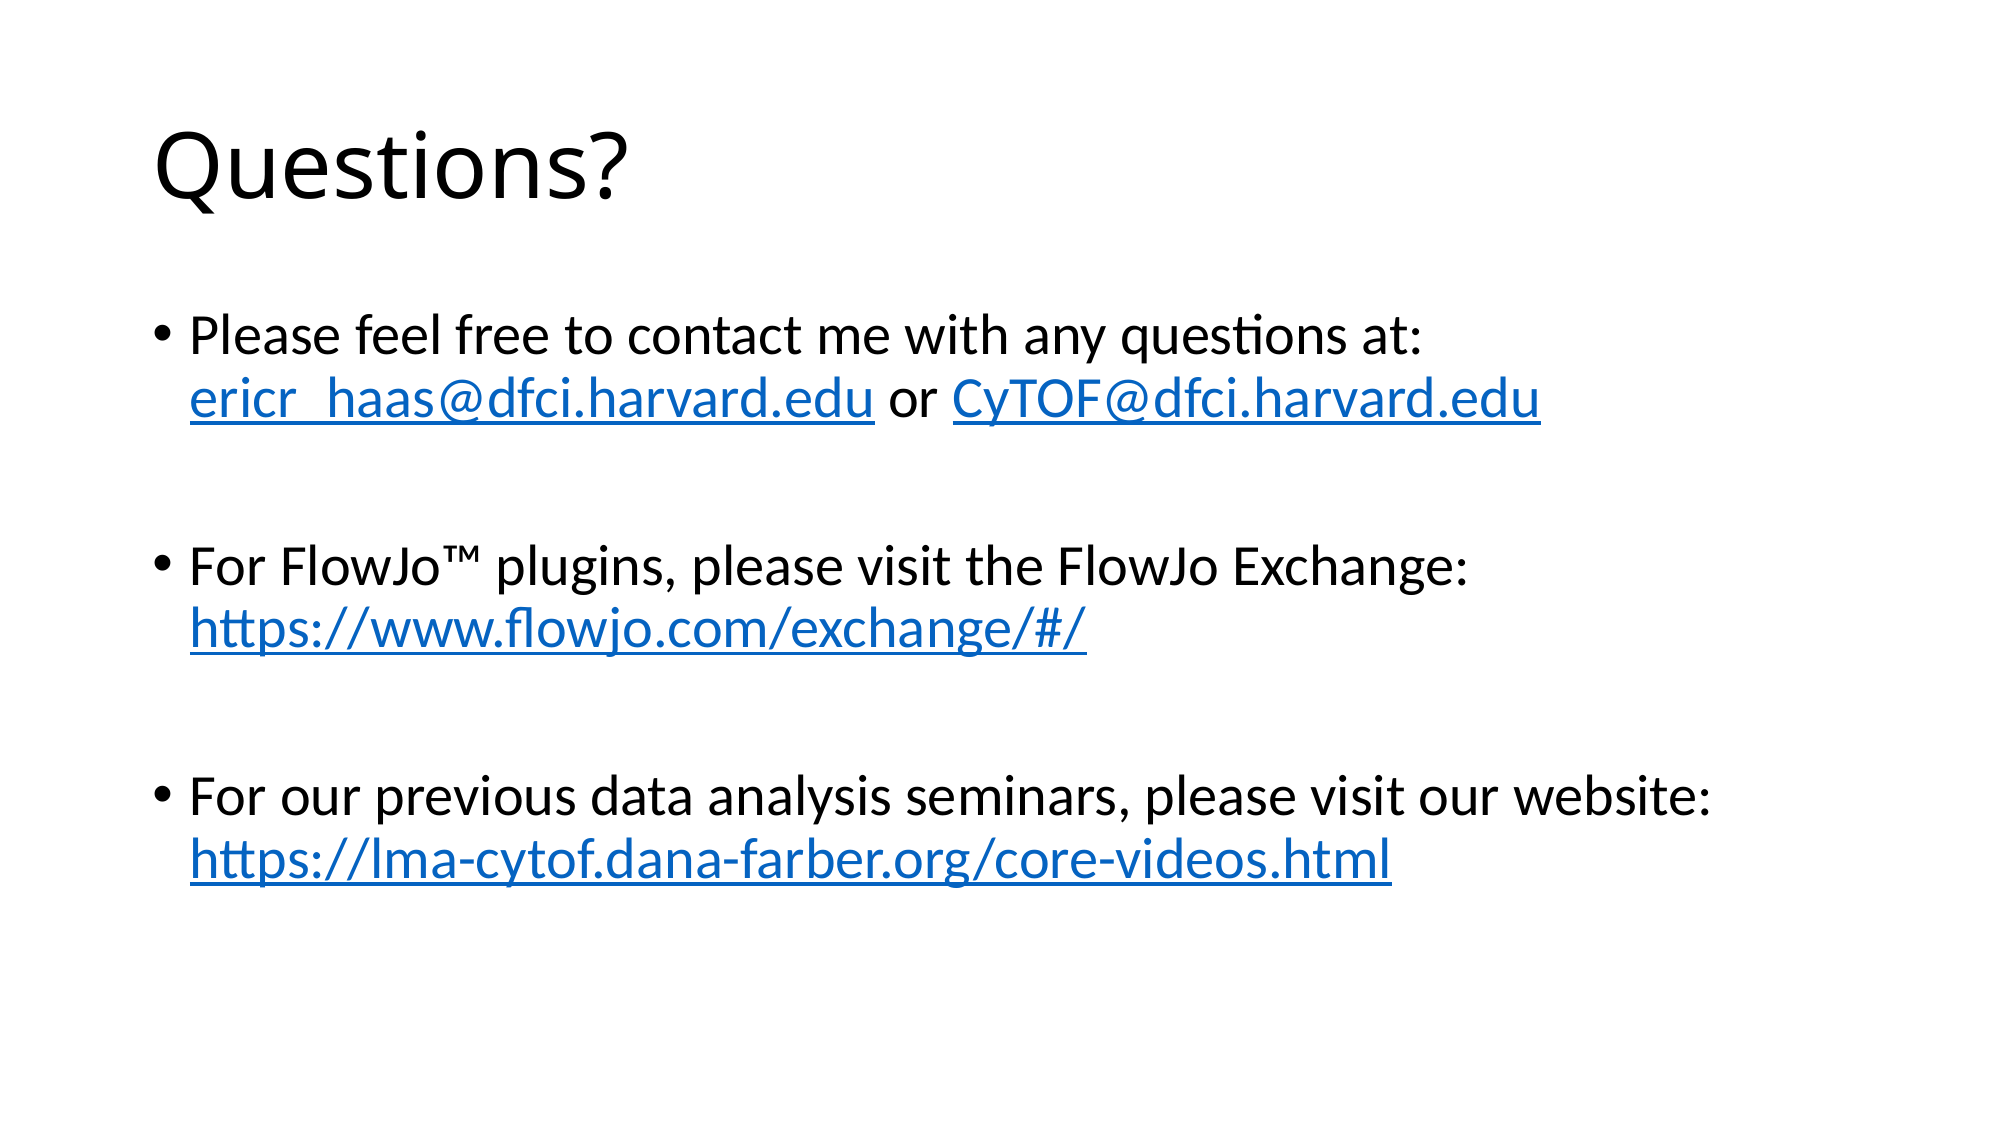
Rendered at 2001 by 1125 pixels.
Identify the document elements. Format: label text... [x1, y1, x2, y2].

title Questions? [137, 59, 1863, 278]
list Please feel free to contact me with any questions at: ericr_haas@dfci.harvard.edu or CyTOF@dfci.harvard.edu For FlowJo™ plugins, please visit the FlowJo Exchange: https://www.flowjo.com/exchange/#/ For our previous data analysis seminars, please visit our website: https://lma-cytof.dana-farber.org/core-videos.html [137, 296, 1863, 1011]
